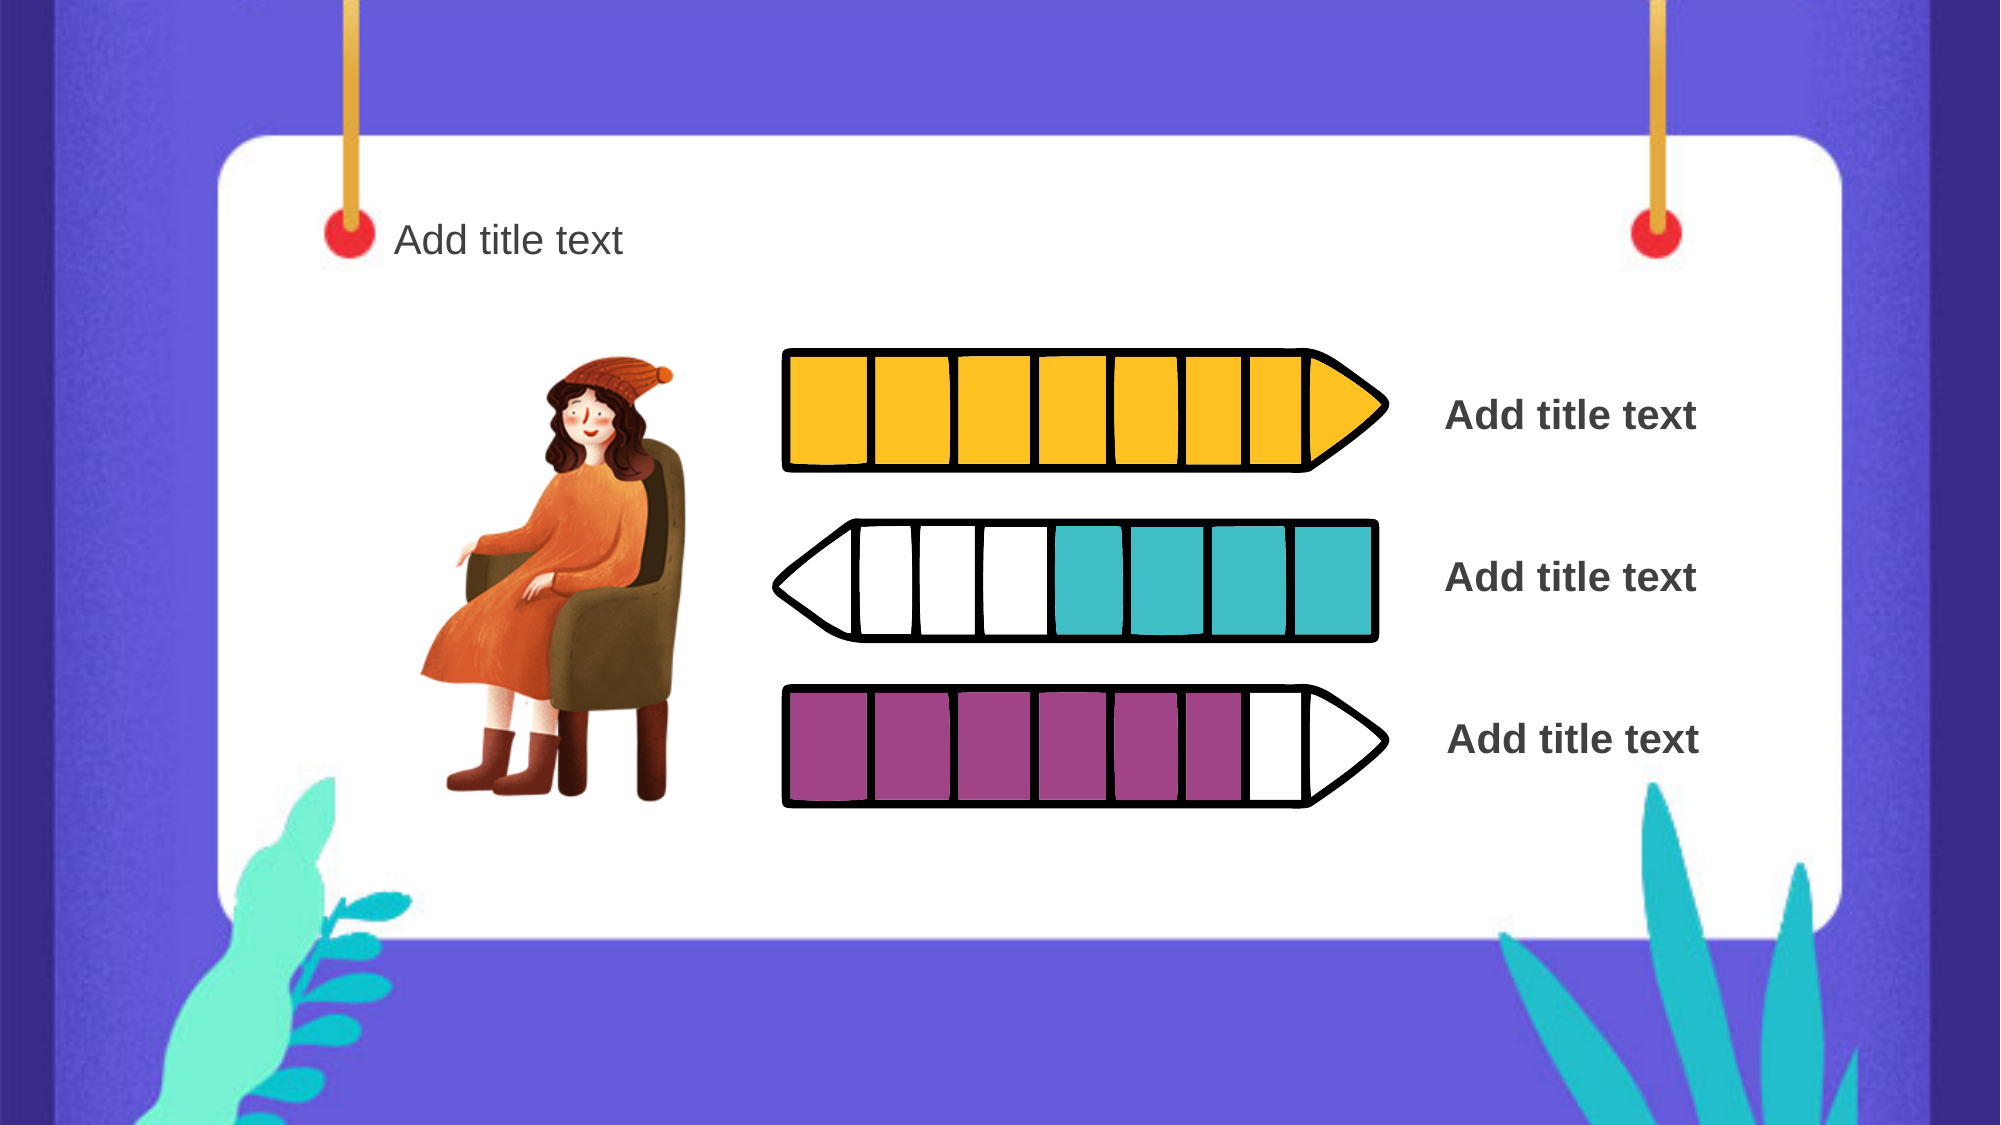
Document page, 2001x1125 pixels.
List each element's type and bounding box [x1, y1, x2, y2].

text_box [866, 348, 1391, 808]
picture [0, 0, 2000, 1125]
